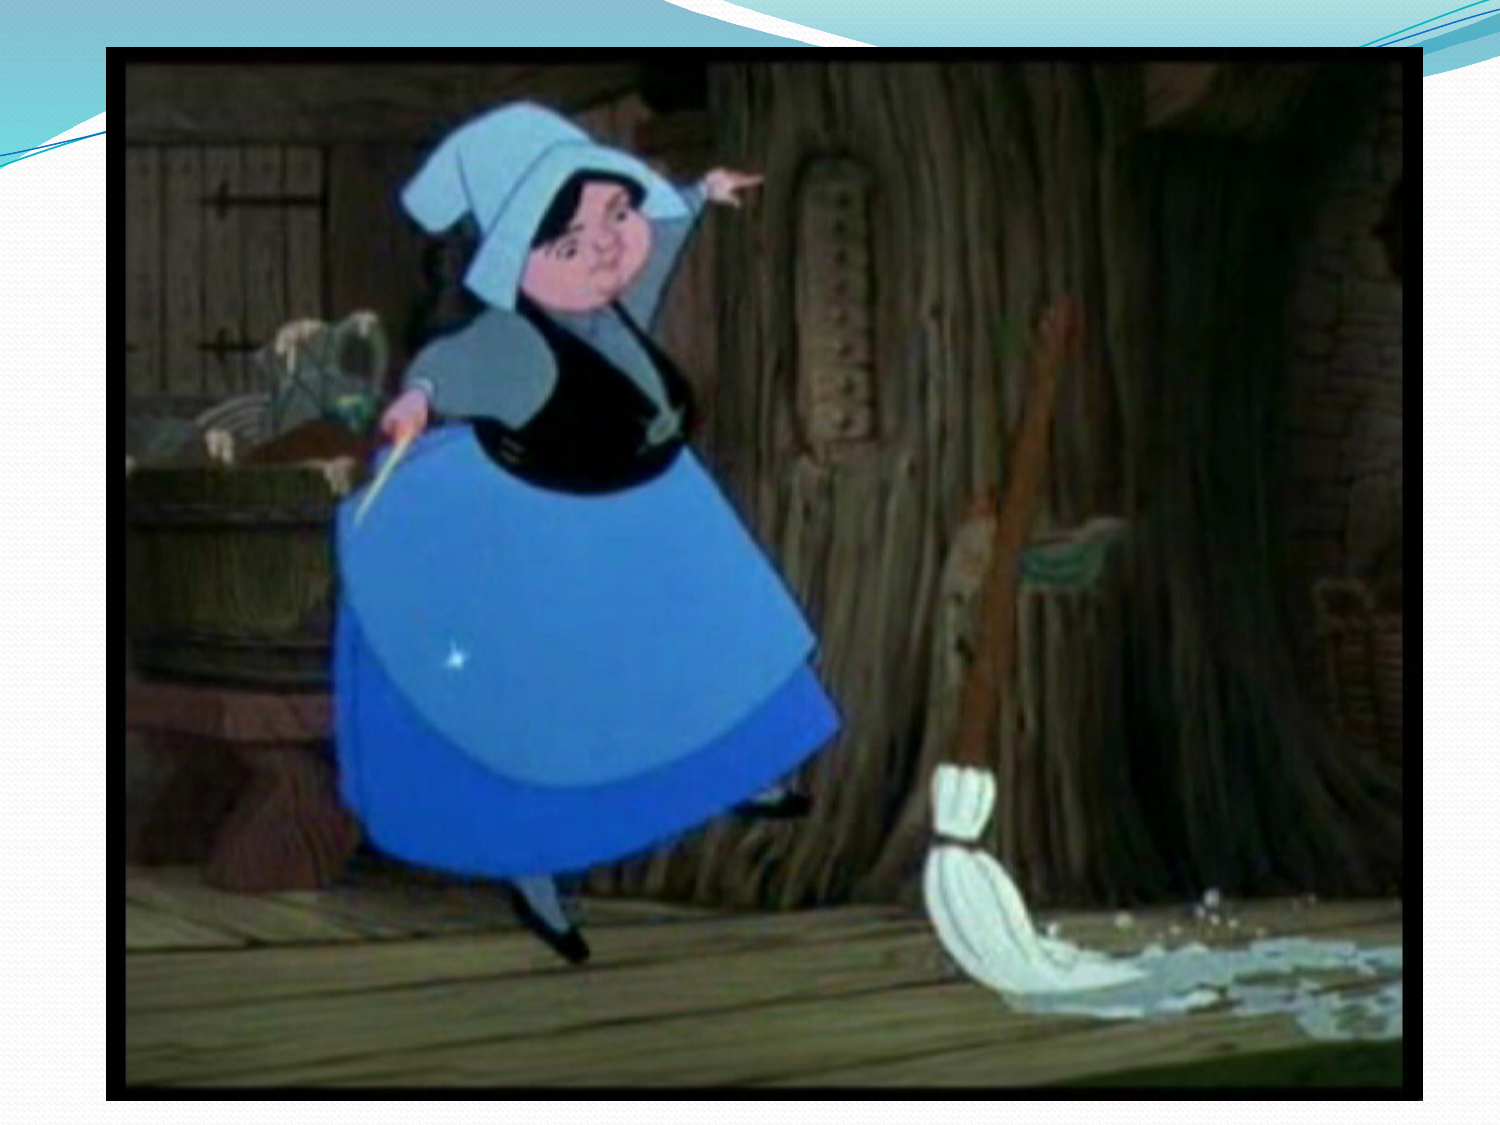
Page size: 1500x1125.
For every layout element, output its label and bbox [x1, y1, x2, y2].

text_box [105, 46, 1424, 1102]
